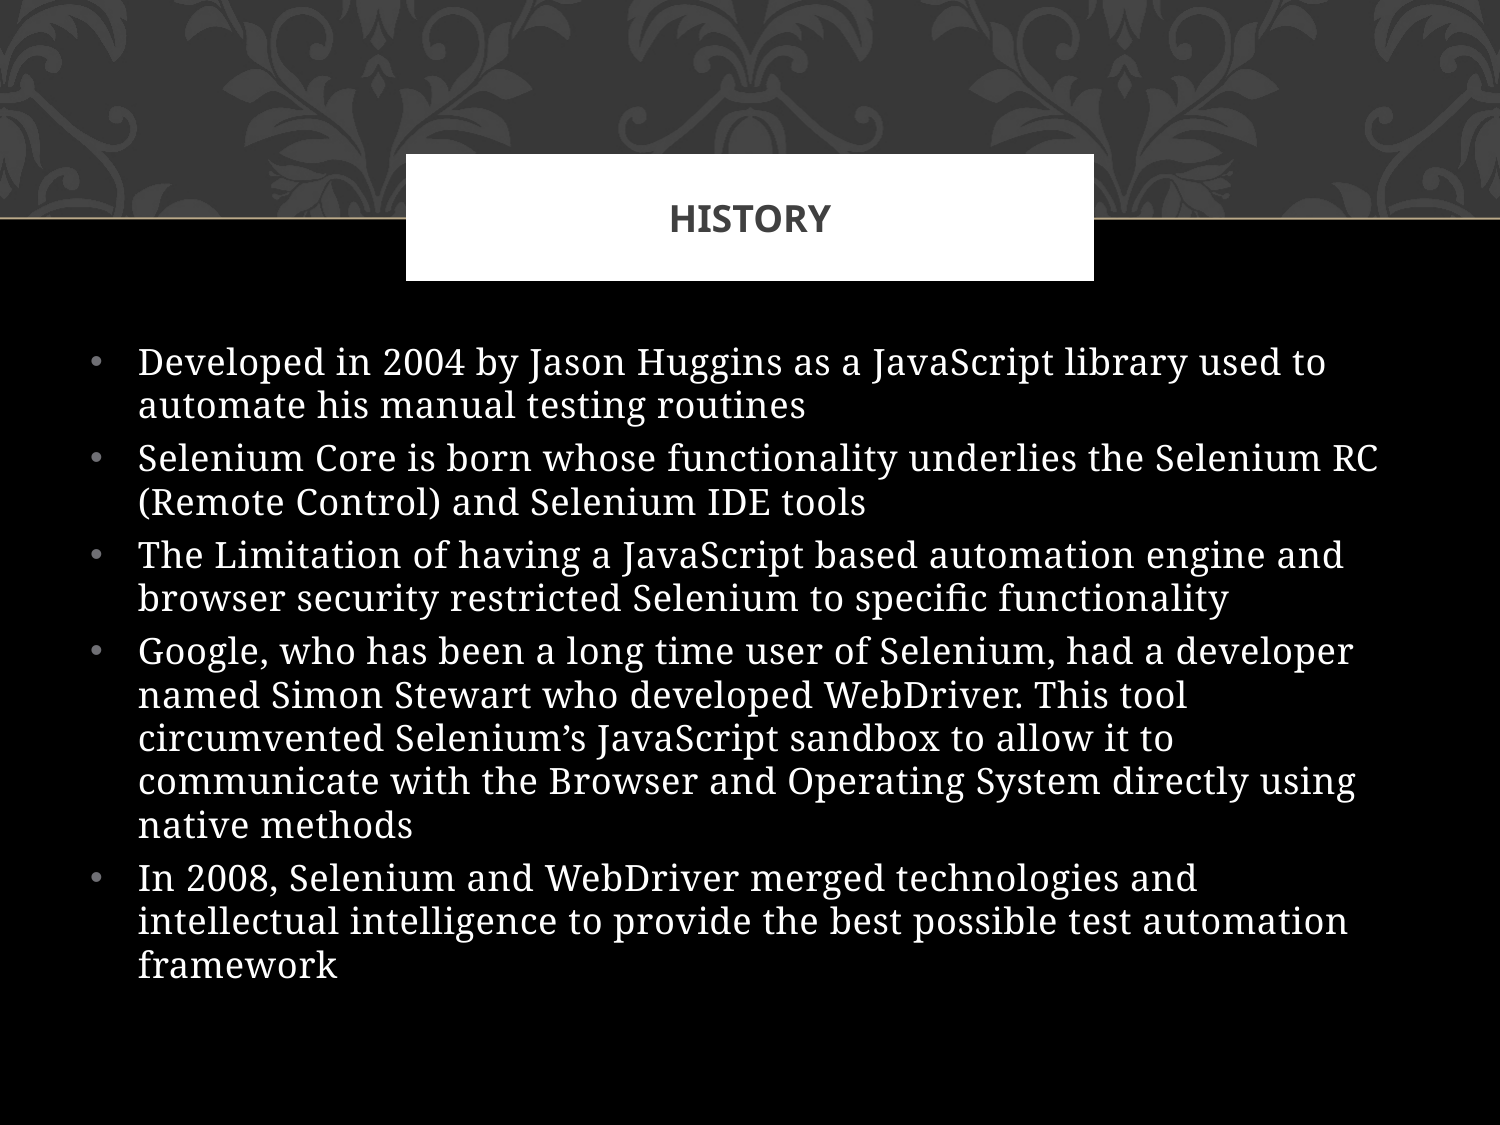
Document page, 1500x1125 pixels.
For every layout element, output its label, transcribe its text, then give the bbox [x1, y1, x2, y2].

title History [406, 154, 1094, 281]
list Developed in 2004 by Jason Huggins as a JavaScript library used to automate his manual testing routines Selenium Core is born whose functionality underlies the Selenium RC (Remote Control) and Selenium IDE tools The Limitation of having a JavaScript based automation engine and browser security restricted Selenium to specific functionality Google, who has been a long time user of Selenium, had a developer named Simon Stewart who developed WebDriver. This tool circumvented Selenium’s JavaScript sandbox to allow it to communicate with the Browser and Operating System directly using native methods In 2008, Selenium and WebDriver merged technologies and intellectual intelligence to provide the best possible test automation framework [75, 331, 1425, 1000]
